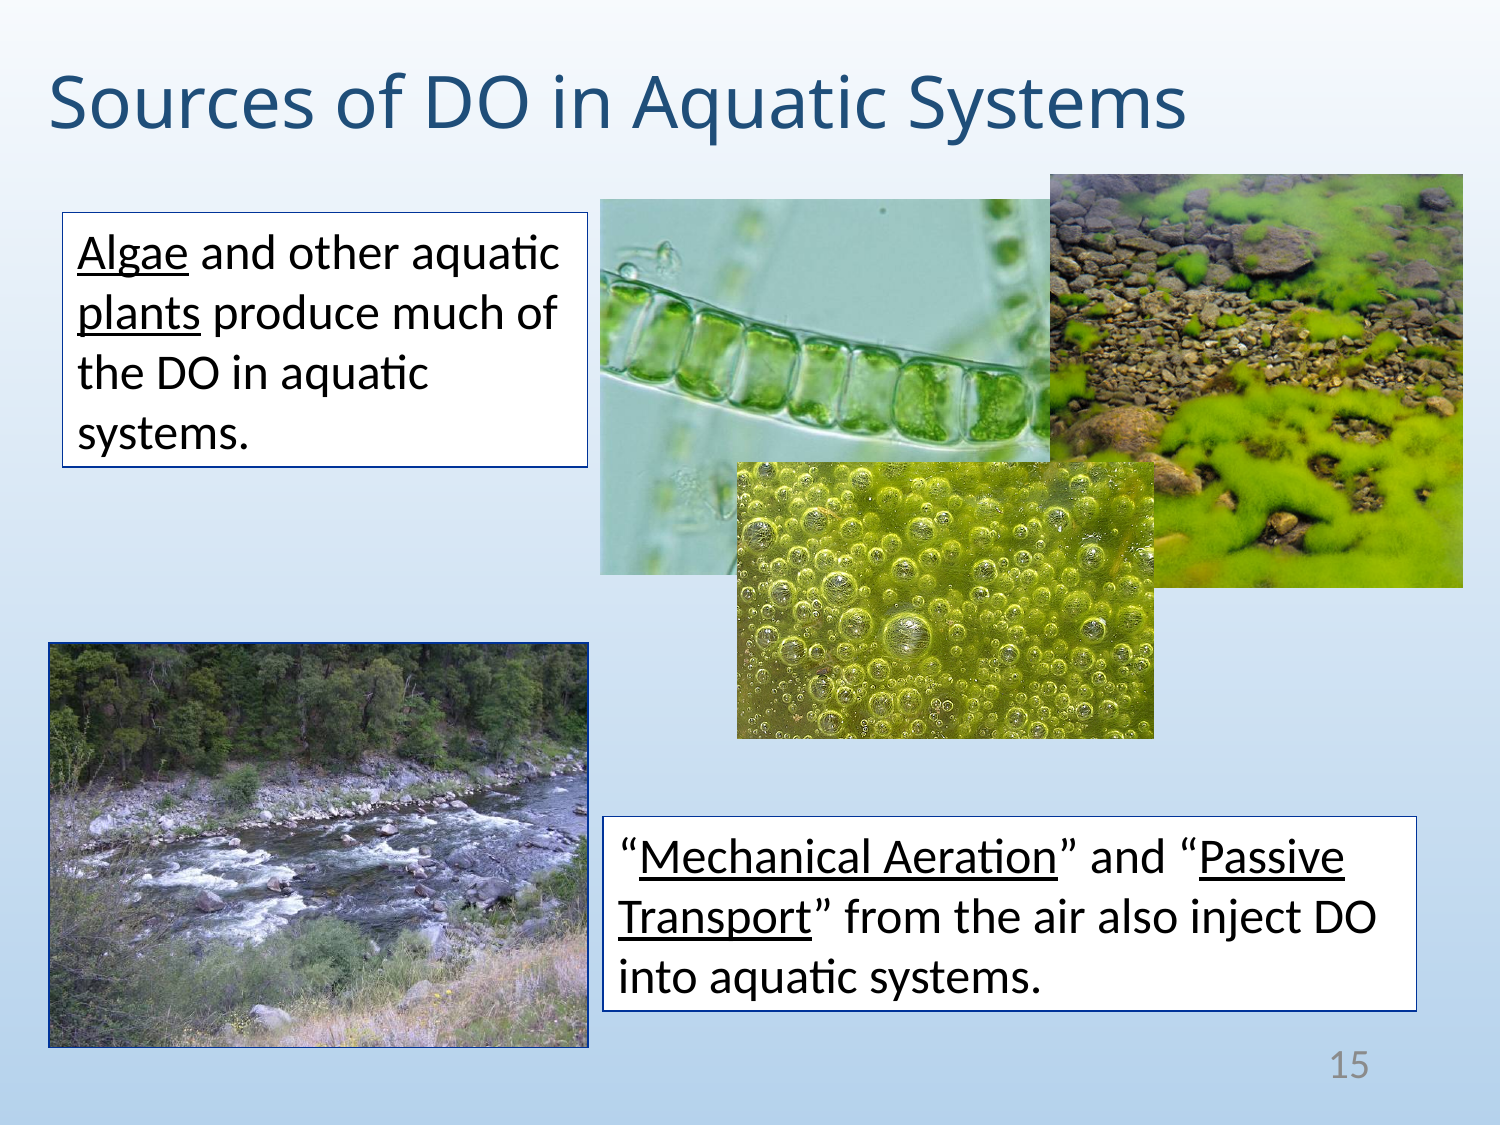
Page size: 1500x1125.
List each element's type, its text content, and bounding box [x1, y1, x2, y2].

picture [599, 174, 1463, 739]
text_box “Mechanical Aeration” and “Passive Transport” from the air also inject DO into aquatic systems. [603, 816, 1417, 1012]
slide_number 15 [1100, 1032, 1386, 1093]
picture [49, 643, 588, 1047]
title Sources of DO in Aquatic Systems [33, 34, 1328, 175]
text_box Algae and other aquatic plants produce much of the DO in aquatic systems. [62, 212, 588, 468]
